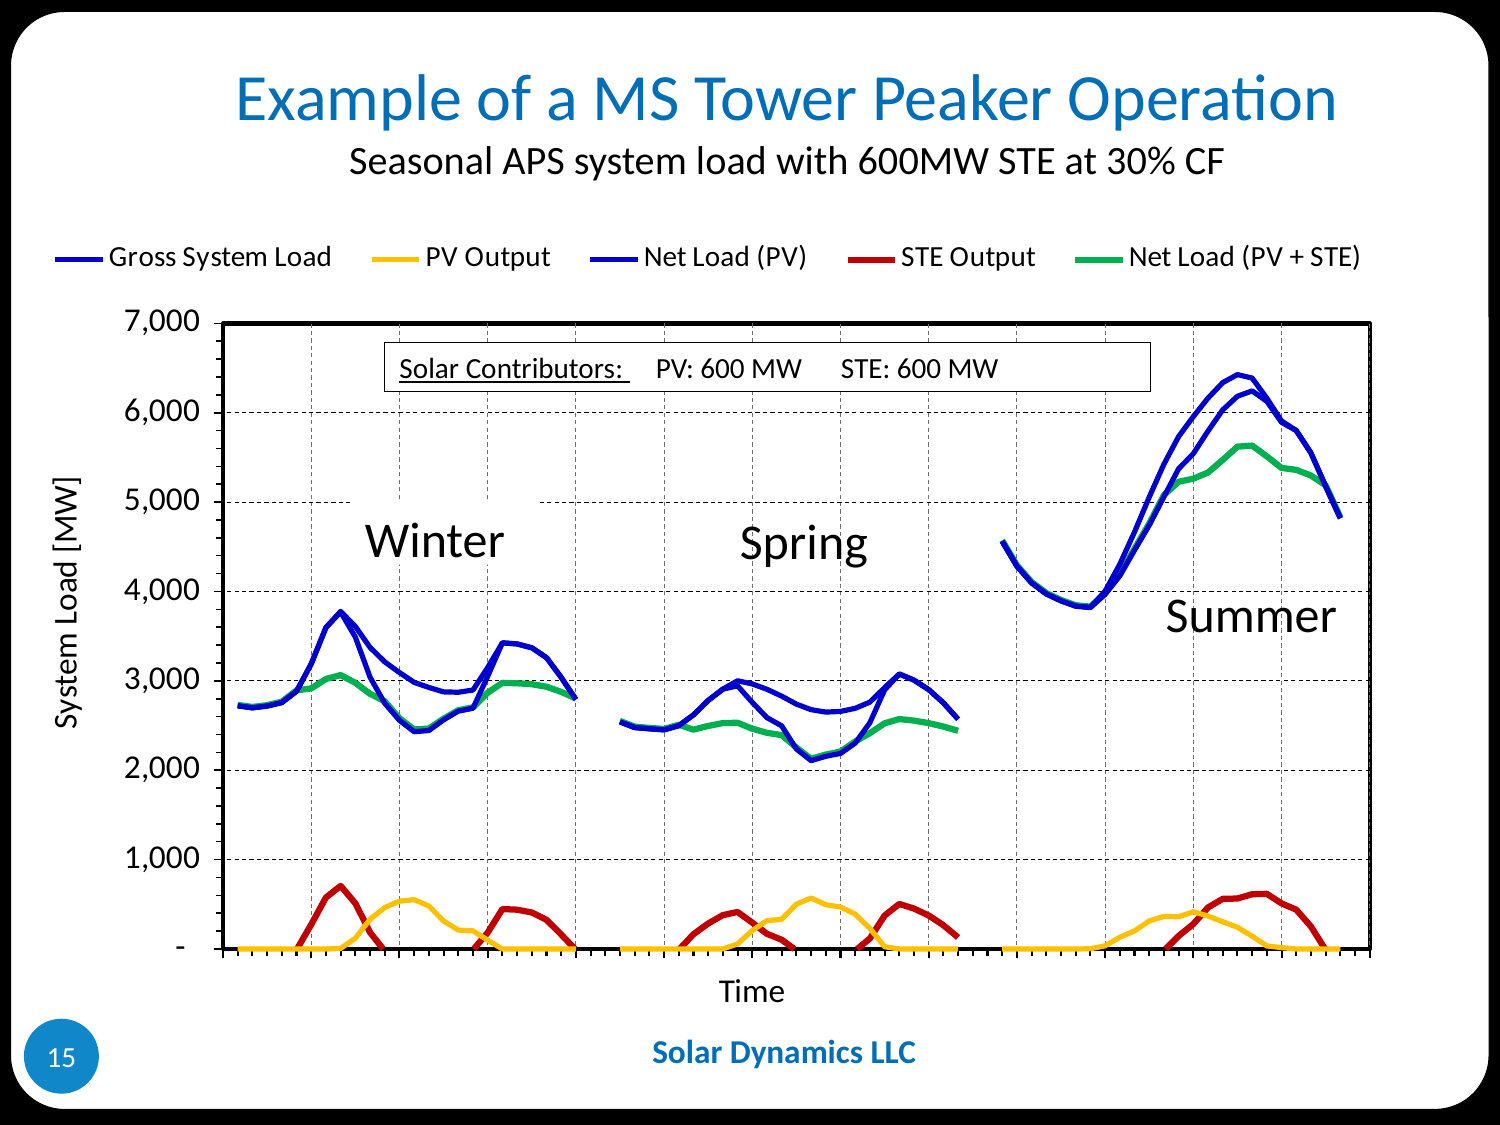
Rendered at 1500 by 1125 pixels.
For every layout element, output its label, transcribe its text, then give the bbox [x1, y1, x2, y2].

chart [23, 220, 1401, 1021]
footer Solar Dynamics LLC [150, 1012, 1419, 1088]
slide_number 15 [23, 1030, 99, 1094]
title Example of a MS Tower Peaker Operation Seasonal APS system load with 600MW STE at 30% CF [150, 45, 1425, 198]
